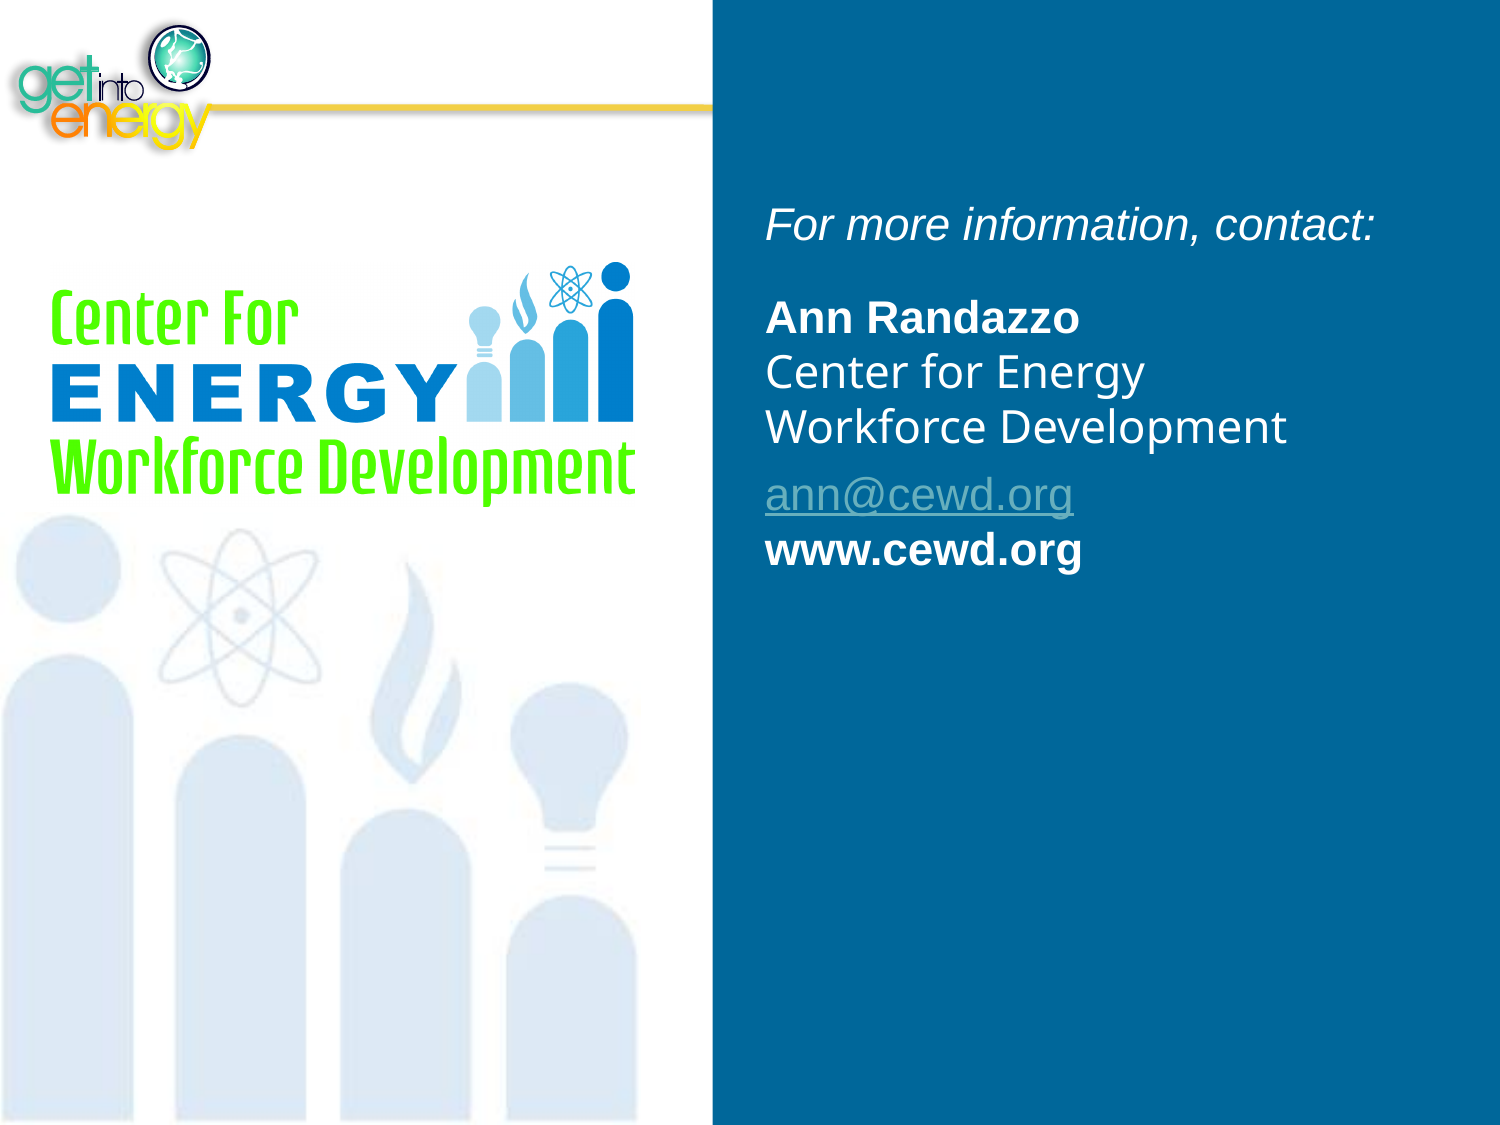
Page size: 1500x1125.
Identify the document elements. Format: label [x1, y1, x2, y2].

picture [50, 262, 635, 507]
picture [0, 512, 641, 1125]
